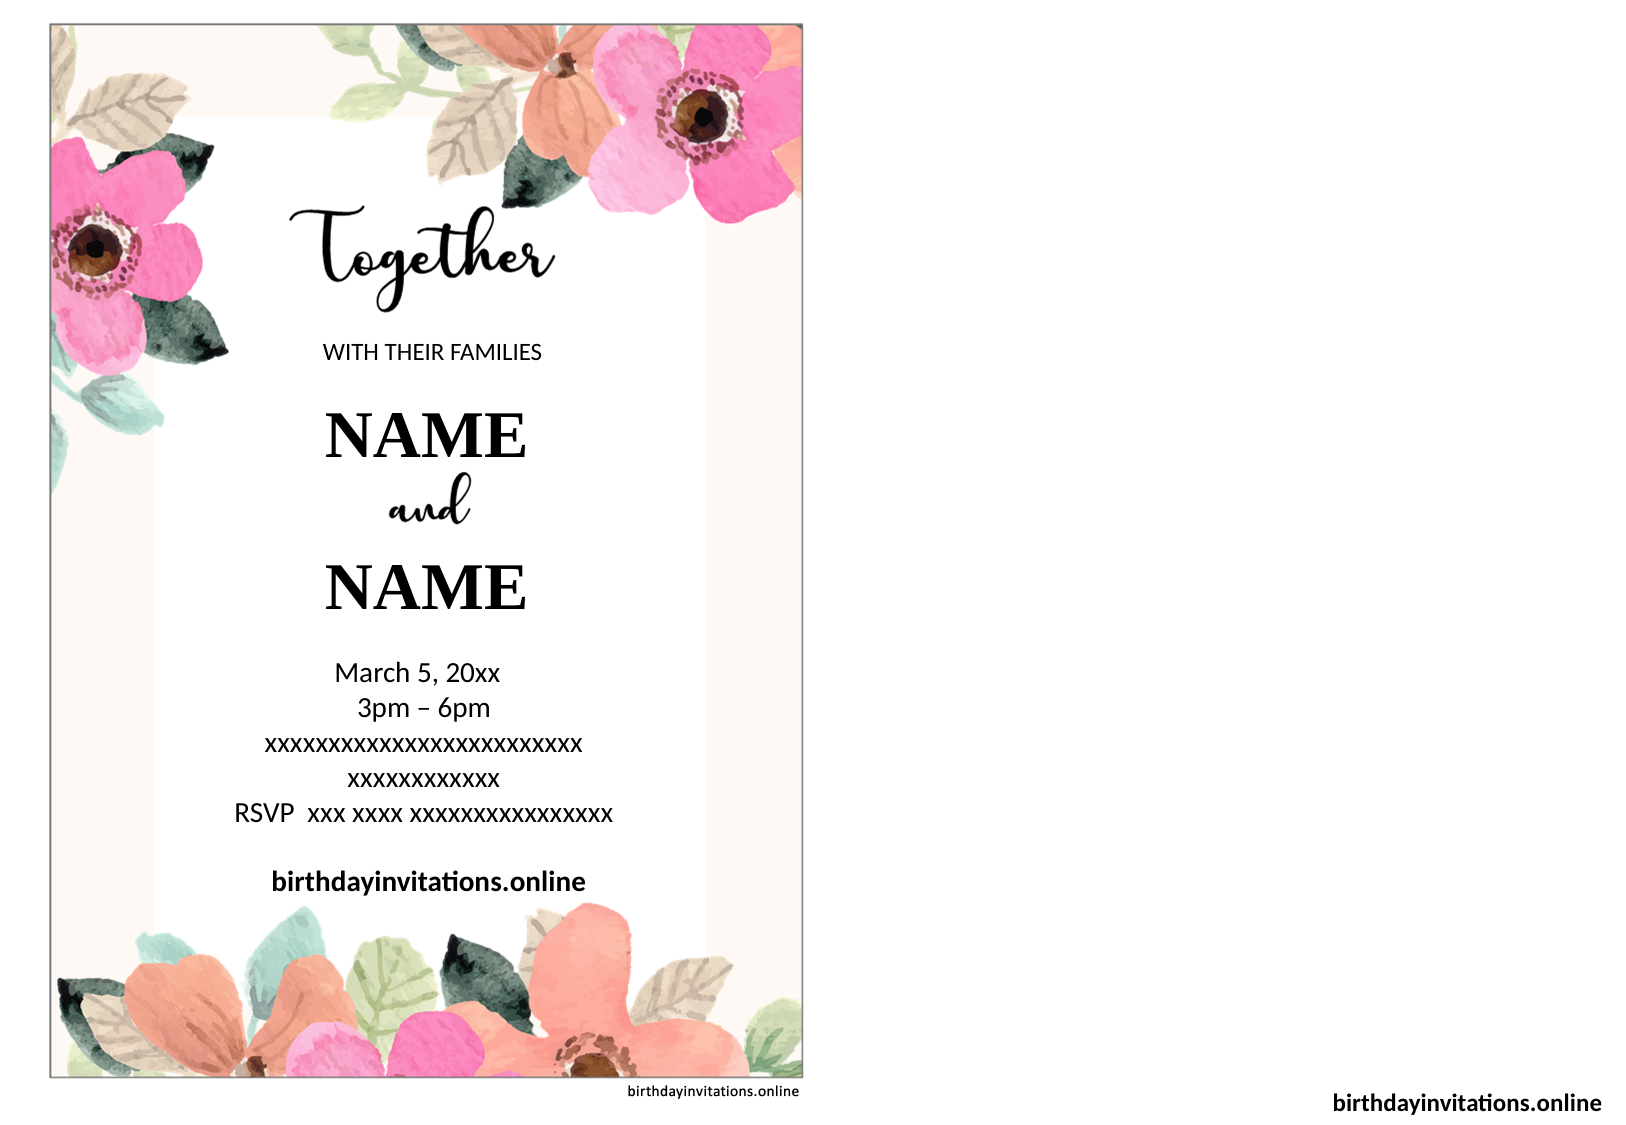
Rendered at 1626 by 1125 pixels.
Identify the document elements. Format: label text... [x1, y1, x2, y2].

text_box birthdayinvitations.online [1317, 1079, 1618, 1125]
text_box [27, 9, 825, 1102]
